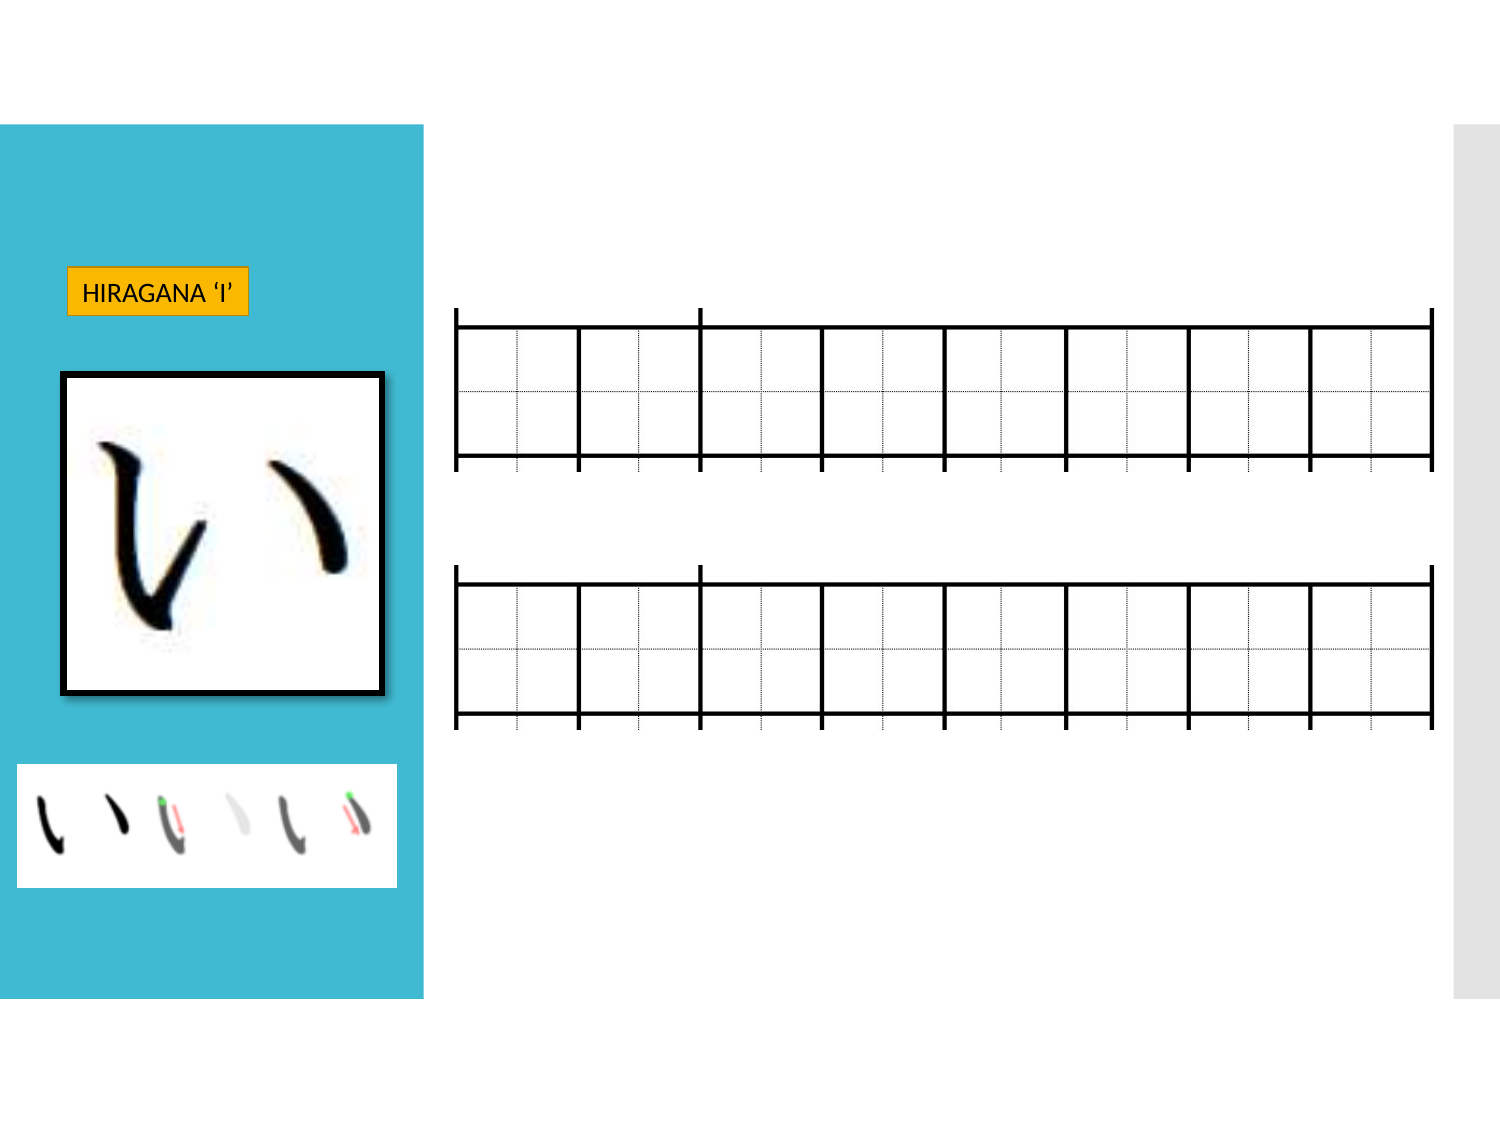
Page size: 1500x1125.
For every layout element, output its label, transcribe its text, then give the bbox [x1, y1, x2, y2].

picture [17, 764, 397, 888]
picture [437, 308, 1447, 473]
picture [437, 565, 1447, 730]
picture [66, 377, 380, 691]
text_box HIRAGANA ‘I’ [67, 266, 249, 316]
